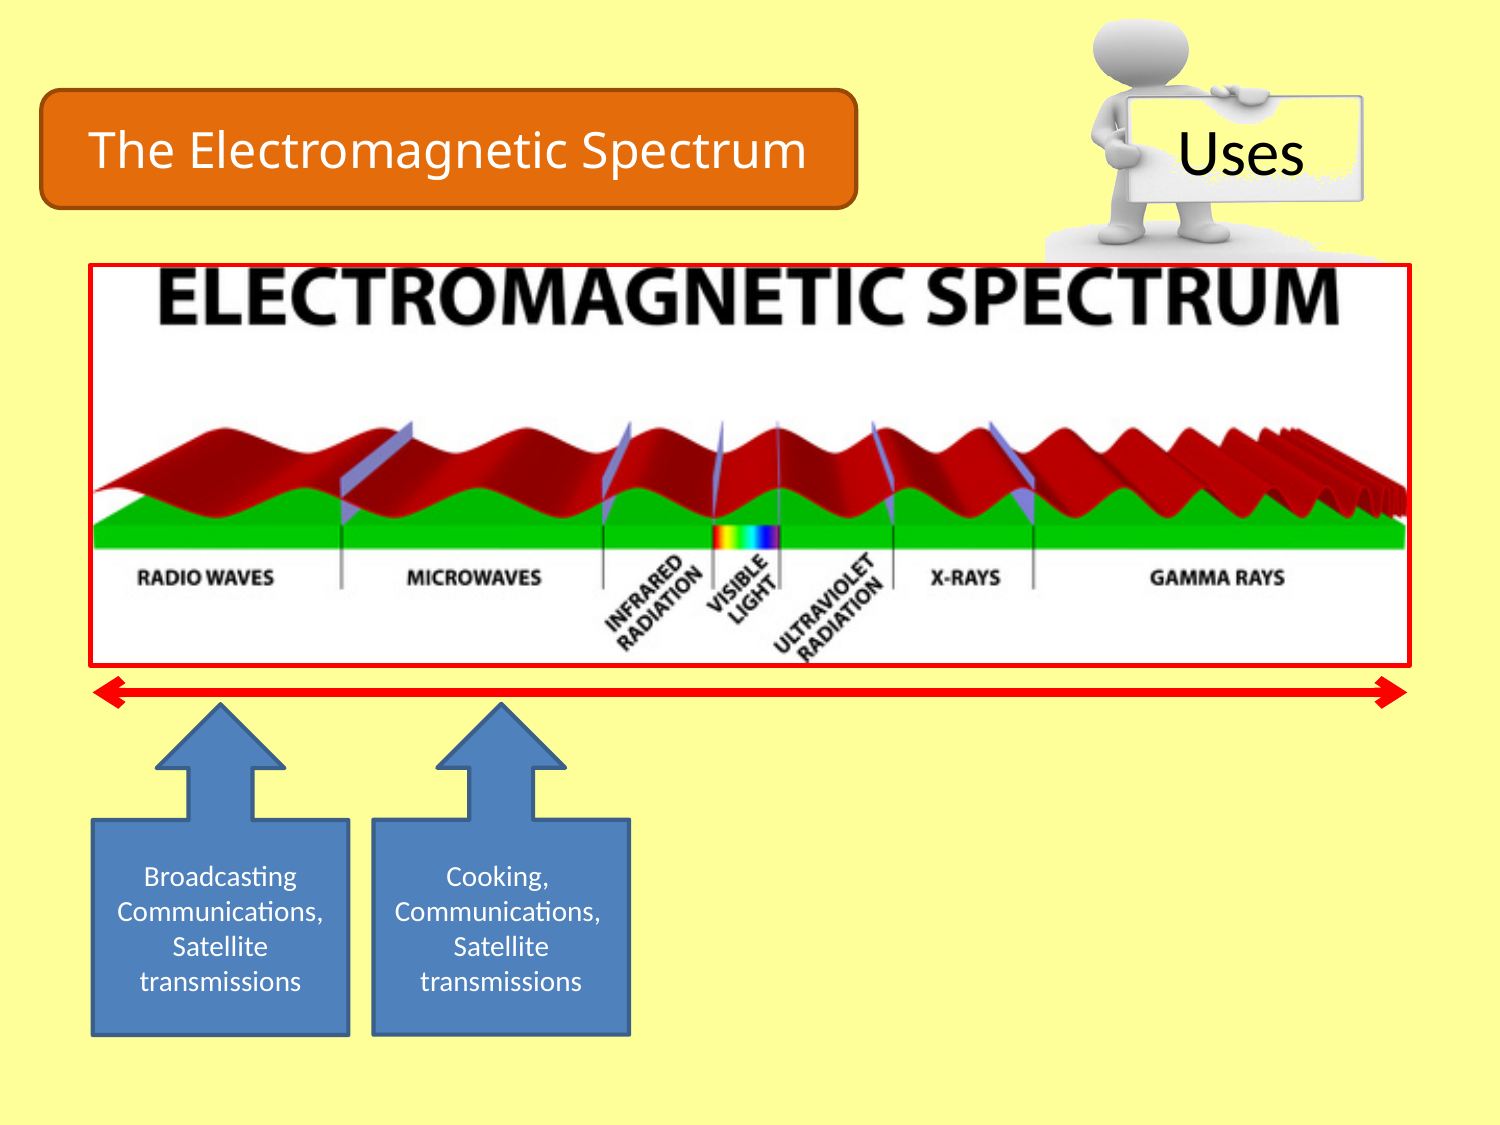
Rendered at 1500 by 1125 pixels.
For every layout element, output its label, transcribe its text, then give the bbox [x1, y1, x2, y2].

text_box Cooking, Communications, Satellite transmissions [371, 701, 632, 1037]
text_box Broadcasting Communications, Satellite transmissions [90, 702, 351, 1038]
text_box The Electromagnetic Spectrum [39, 87, 859, 211]
picture [92, 0, 1408, 664]
